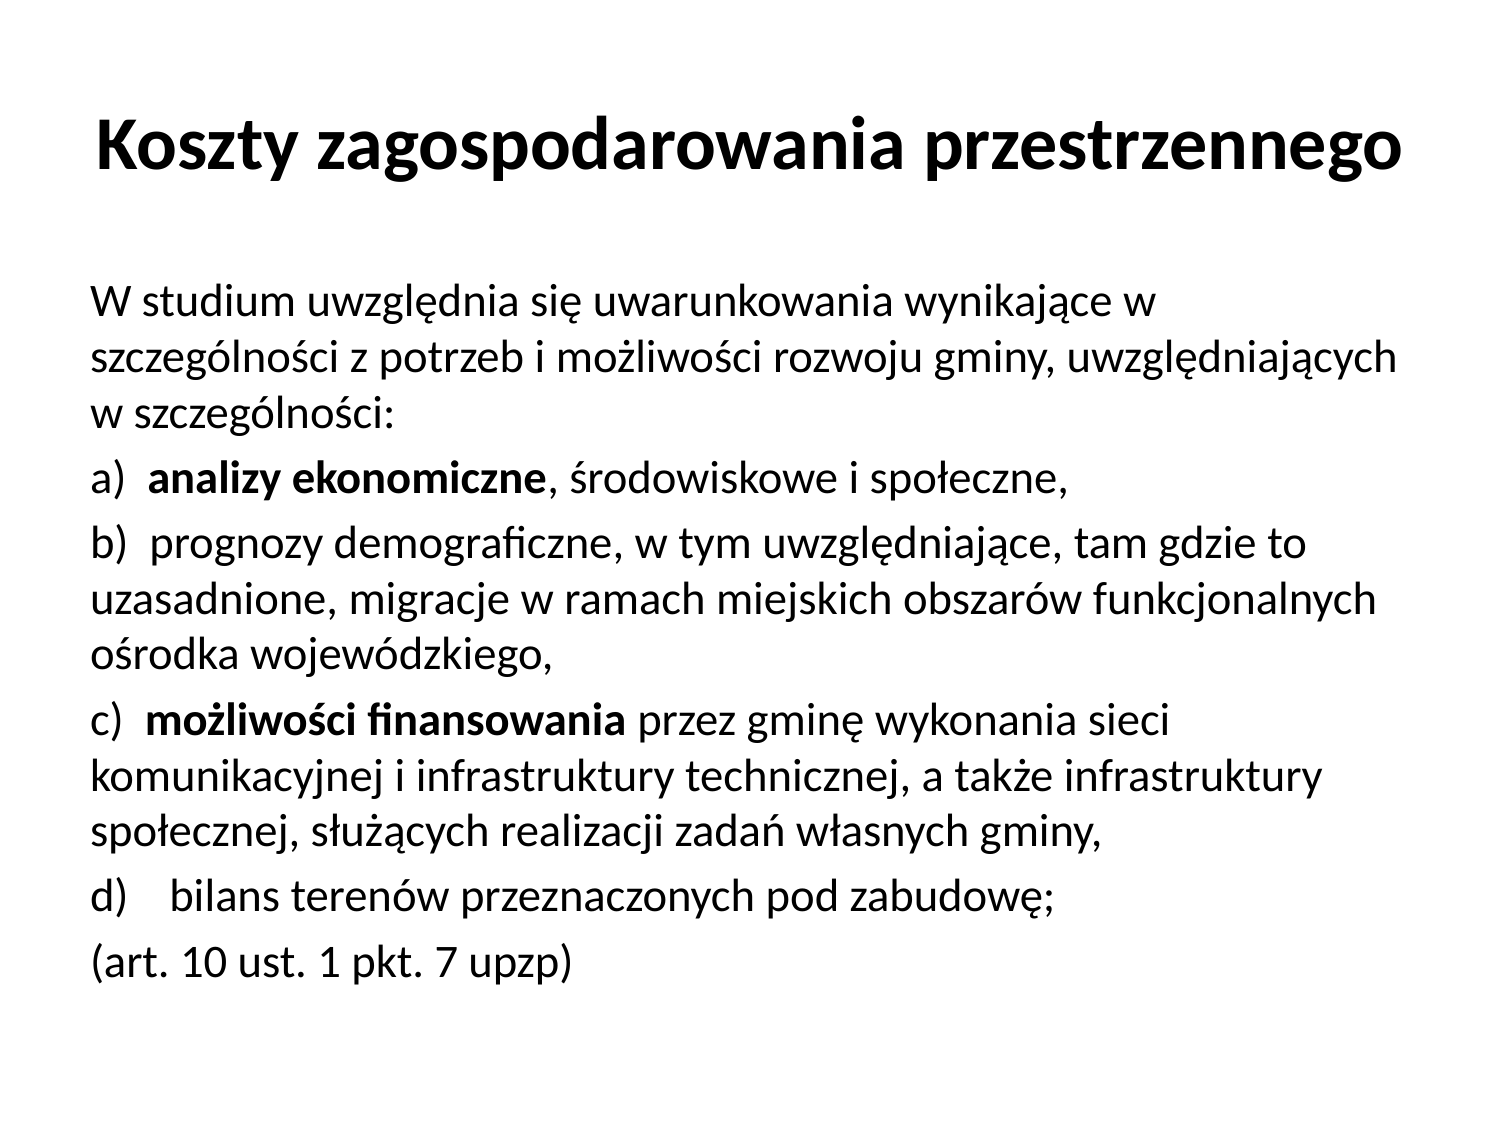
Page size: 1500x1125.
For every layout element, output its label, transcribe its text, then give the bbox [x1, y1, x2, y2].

title Koszty zagospodarowania przestrzennego [75, 45, 1425, 233]
list W studium uwzględnia się uwarunkowania wynikające w szczególności z potrzeb i możliwości rozwoju gminy, uwzględniających w szczególności: a) analizy ekonomiczne, środowiskowe i społeczne, b) prognozy demograficzne, w tym uwzględniające, tam gdzie to uzasadnione, migracje w ramach miejskich obszarów funkcjonalnych ośrodka wojewódzkiego, c) możliwości finansowania przez gminę wykonania sieci komunikacyjnej i infrastruktury technicznej, a także infrastruktury społecznej, służących realizacji zadań własnych gminy, bilans terenów przeznaczonych pod zabudowę; (art. 10 ust. 1 pkt. 7 upzp) [75, 262, 1425, 1005]
